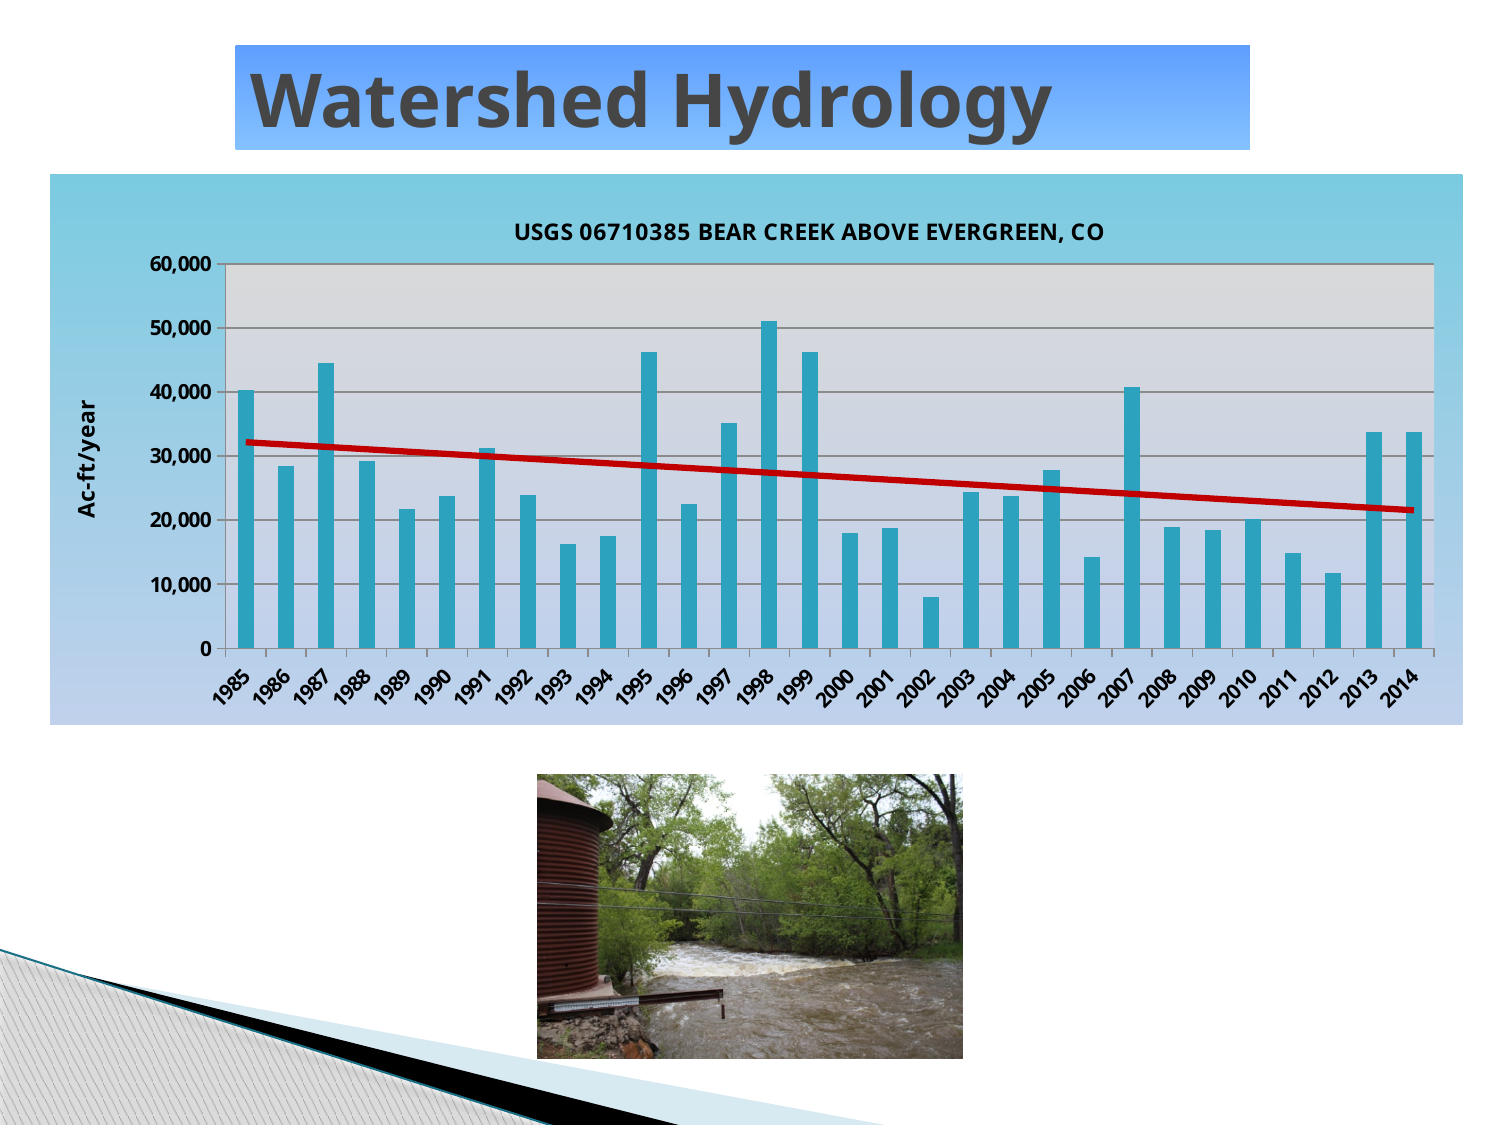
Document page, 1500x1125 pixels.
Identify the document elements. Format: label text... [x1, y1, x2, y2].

chart [49, 174, 1463, 726]
picture [537, 774, 963, 1059]
title Watershed Hydrology [235, 45, 1250, 150]
